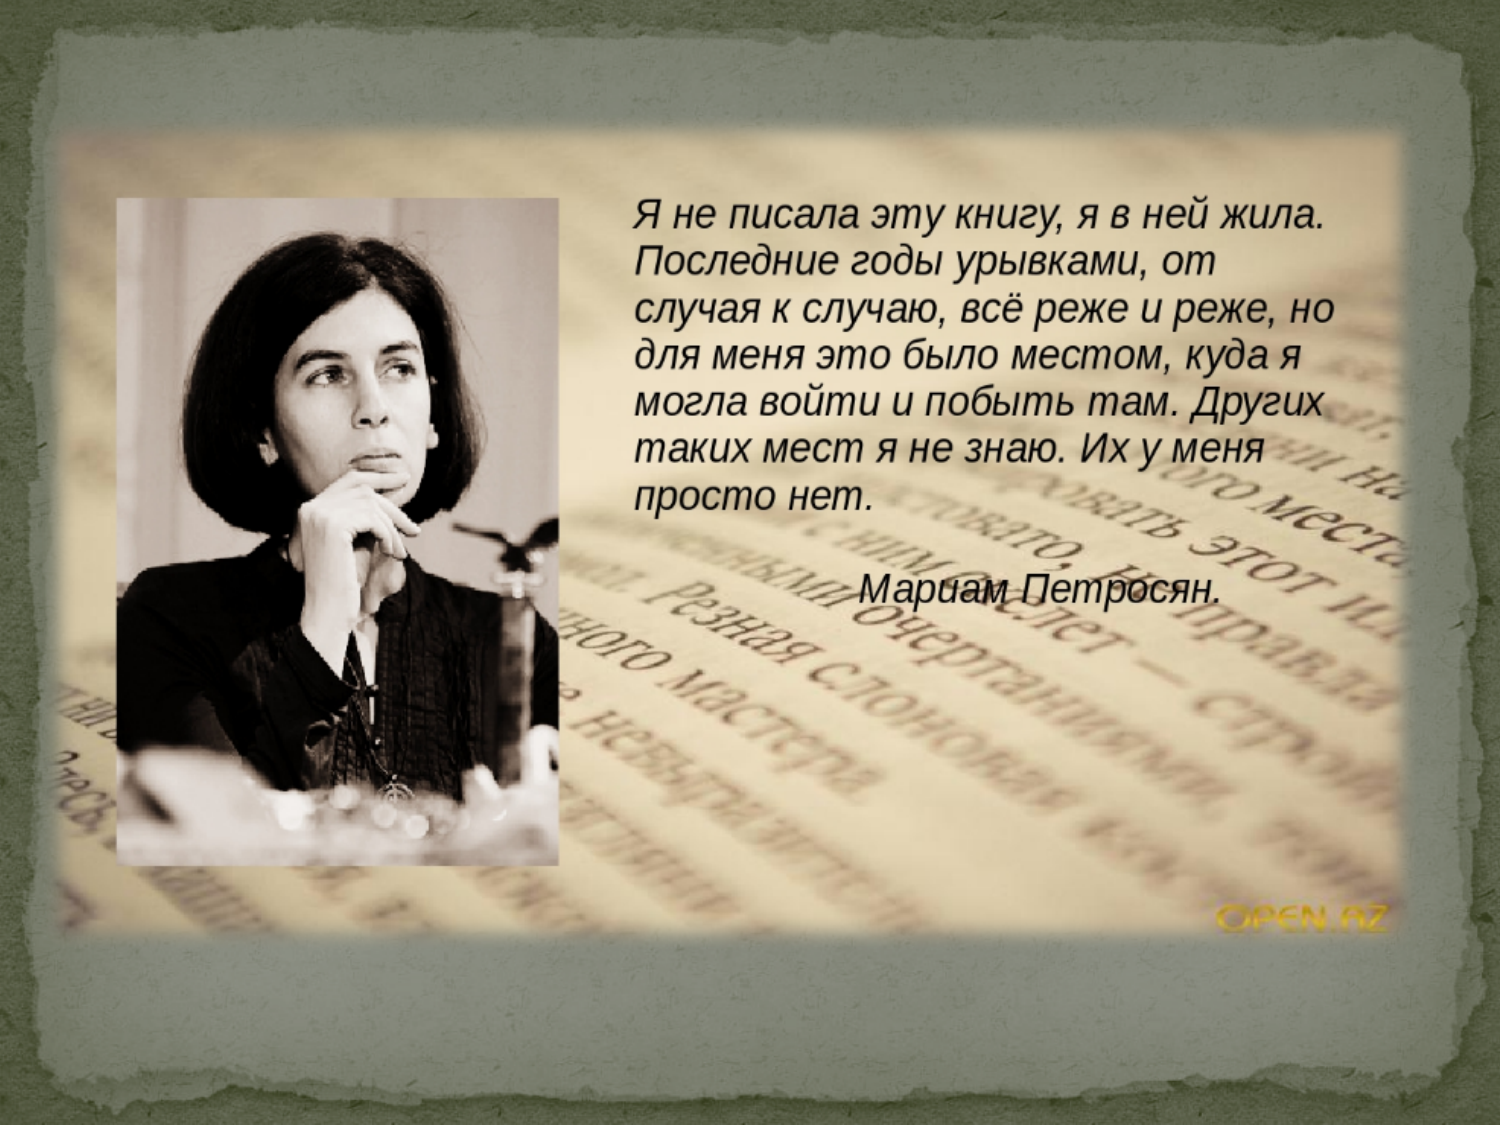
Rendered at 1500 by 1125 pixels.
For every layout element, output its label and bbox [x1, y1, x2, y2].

picture [43, 115, 1420, 951]
